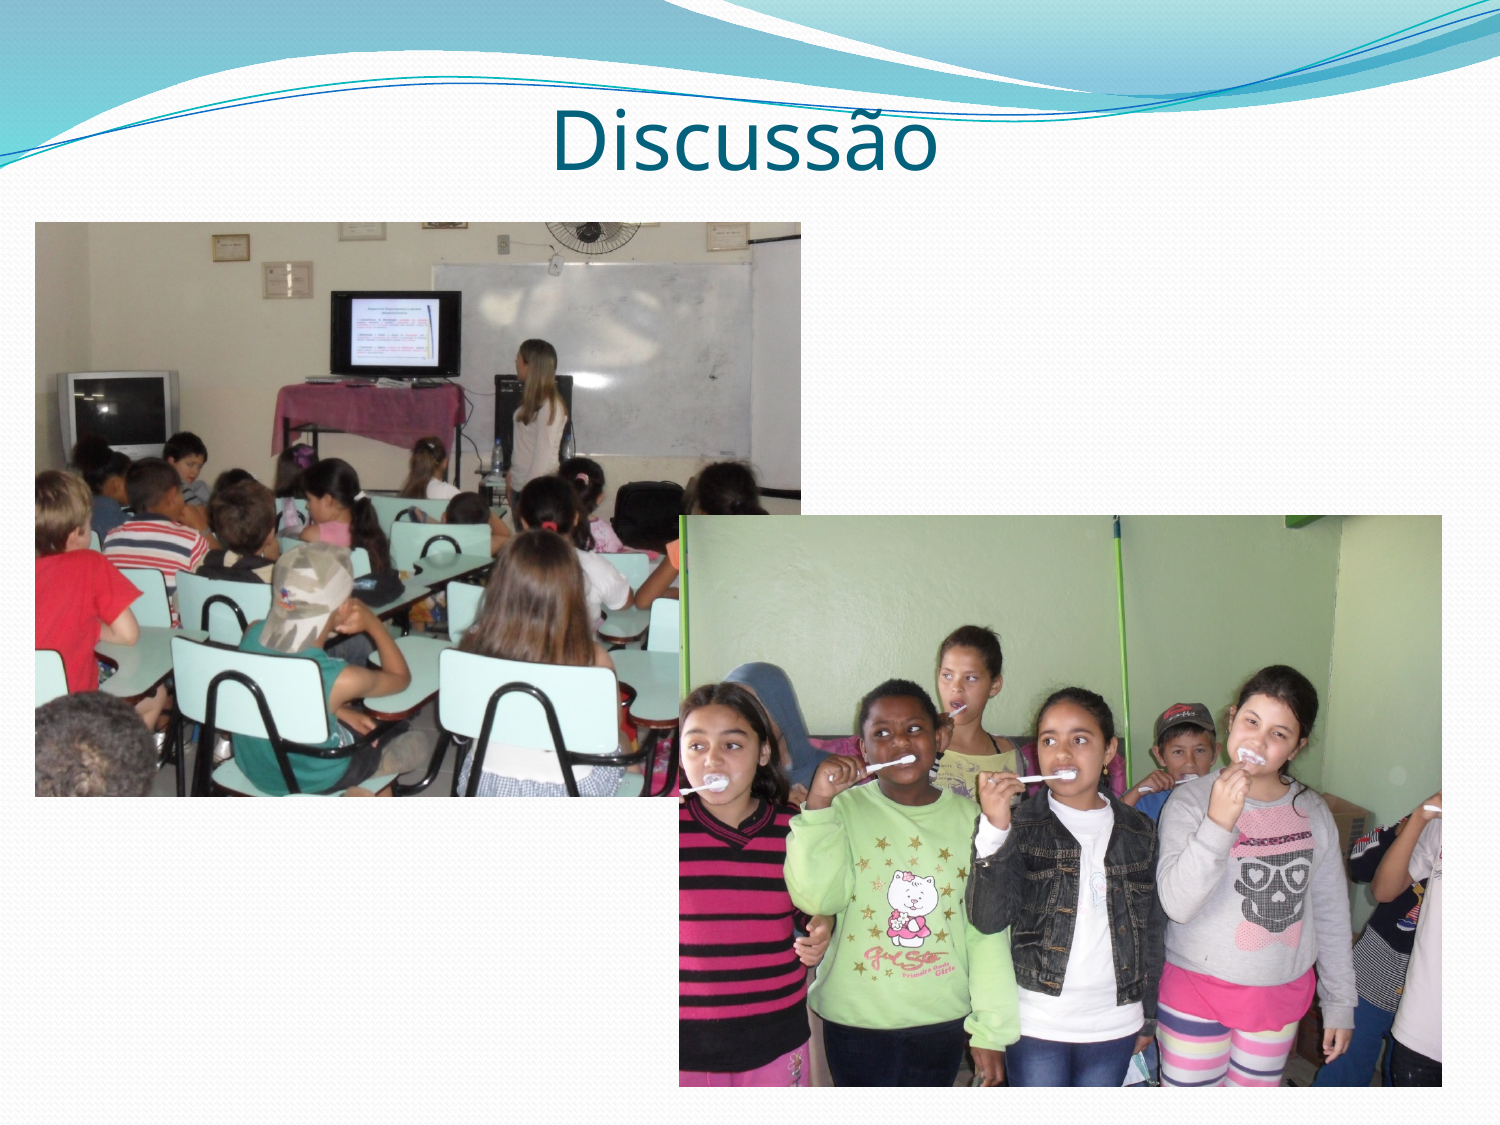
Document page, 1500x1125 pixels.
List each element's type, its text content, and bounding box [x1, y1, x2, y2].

title Discussão [70, 0, 1421, 188]
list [34, 222, 801, 798]
picture [679, 515, 1442, 1088]
